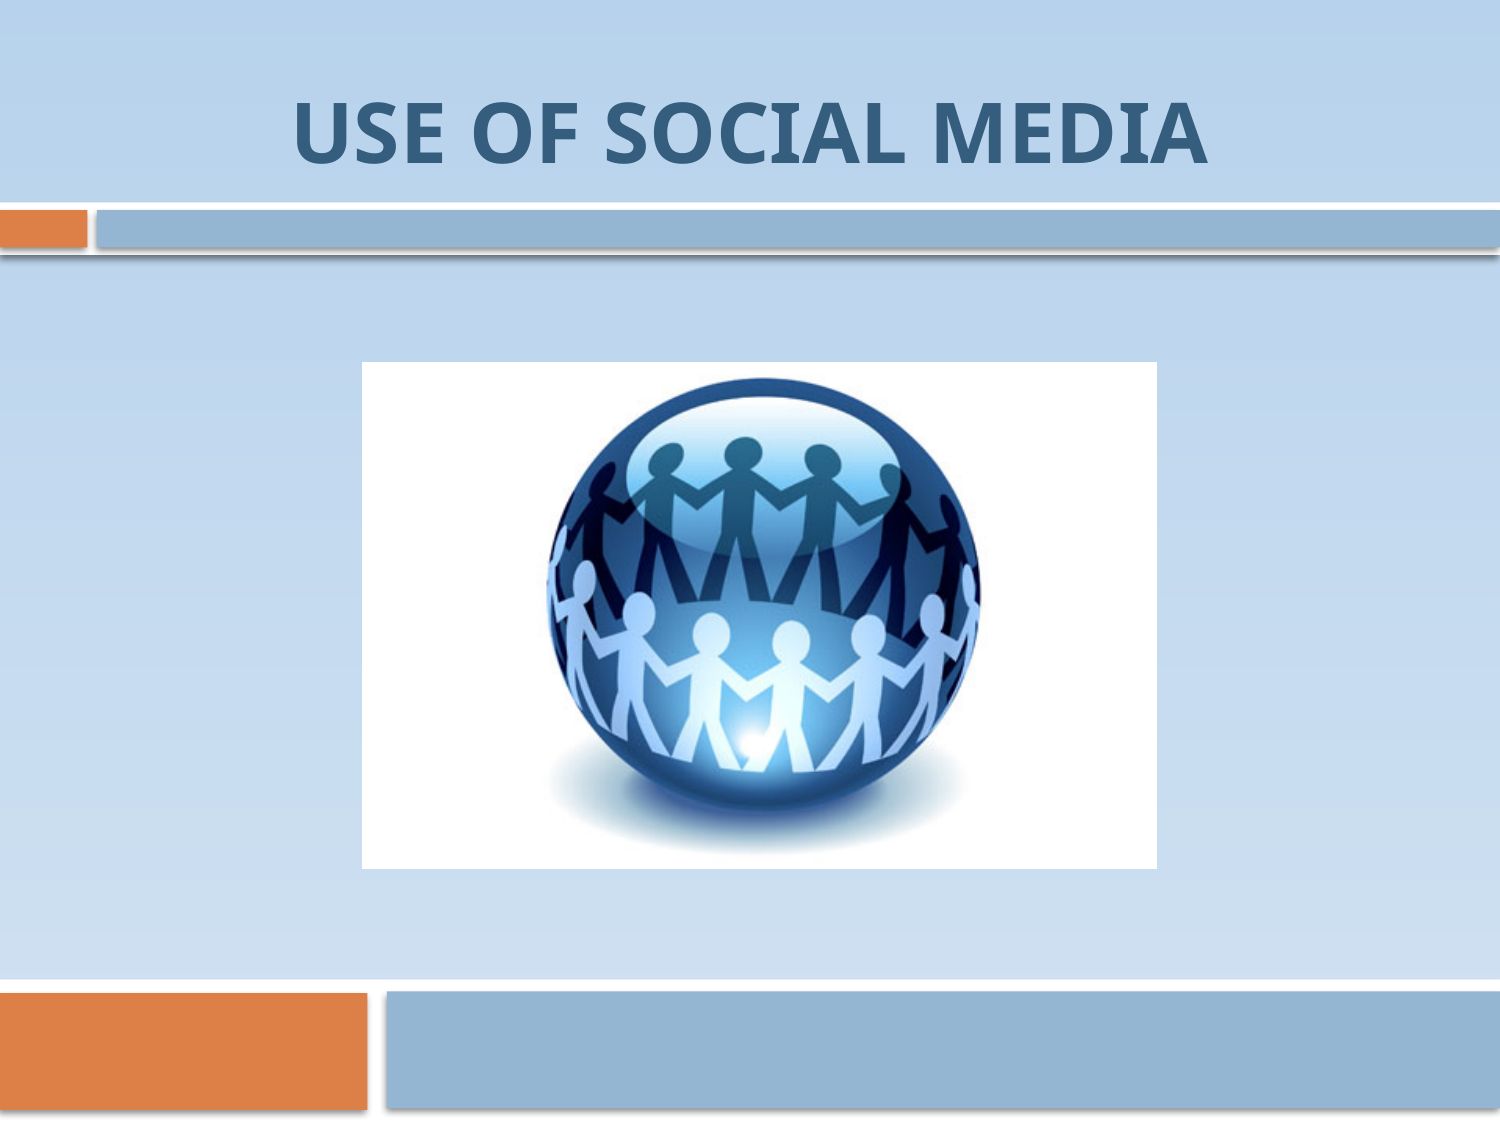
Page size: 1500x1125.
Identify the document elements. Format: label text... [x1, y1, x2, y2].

title Use of Social Media [200, 0, 1300, 188]
picture [362, 362, 1157, 870]
